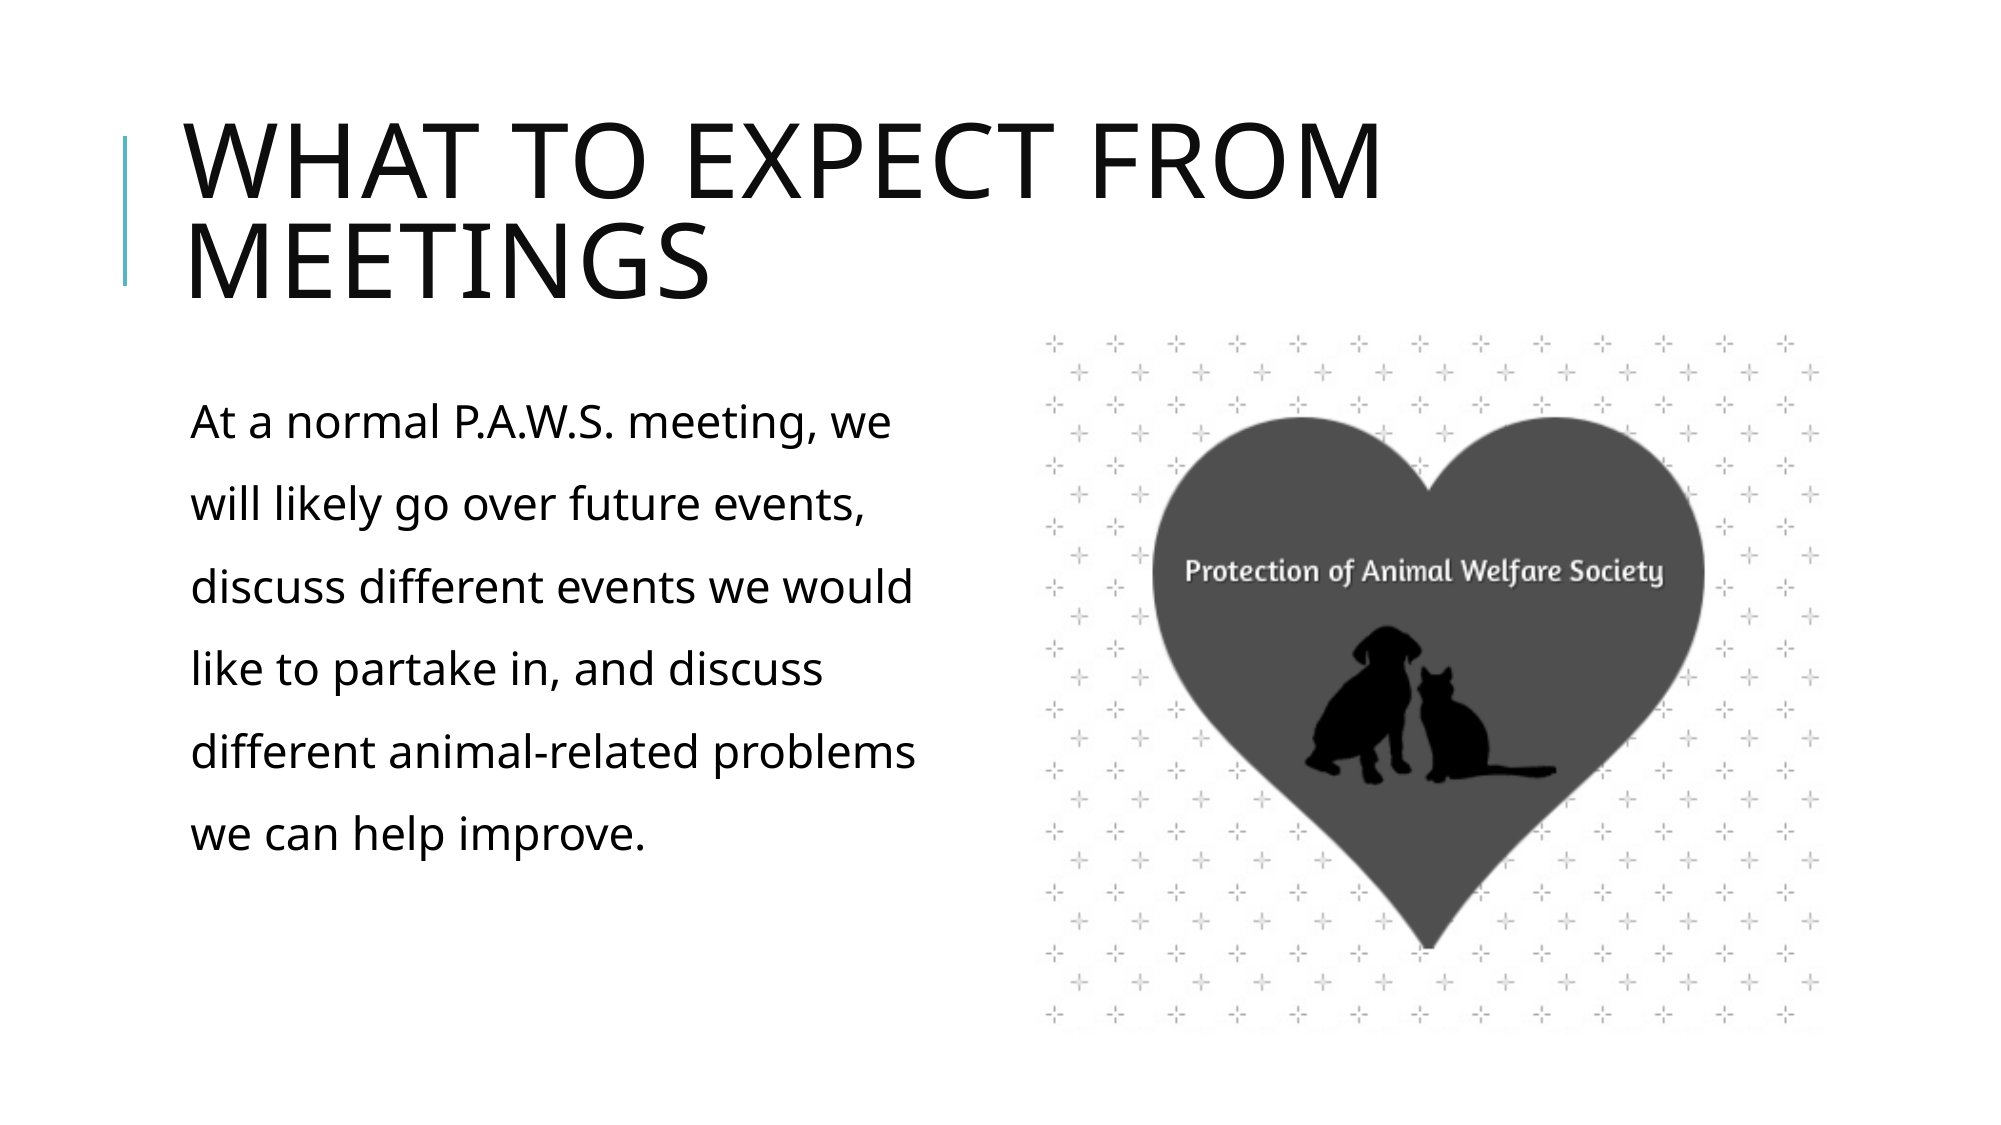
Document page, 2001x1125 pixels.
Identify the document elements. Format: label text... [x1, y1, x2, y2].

list At a normal P.A.W.S. meeting, we will likely go over future events, discuss different events we would like to partake in, and discuss different animal-related problems we can help improve. [168, 357, 948, 1035]
picture [1034, 330, 1826, 1036]
title What to expect from meetings [168, 96, 1763, 342]
